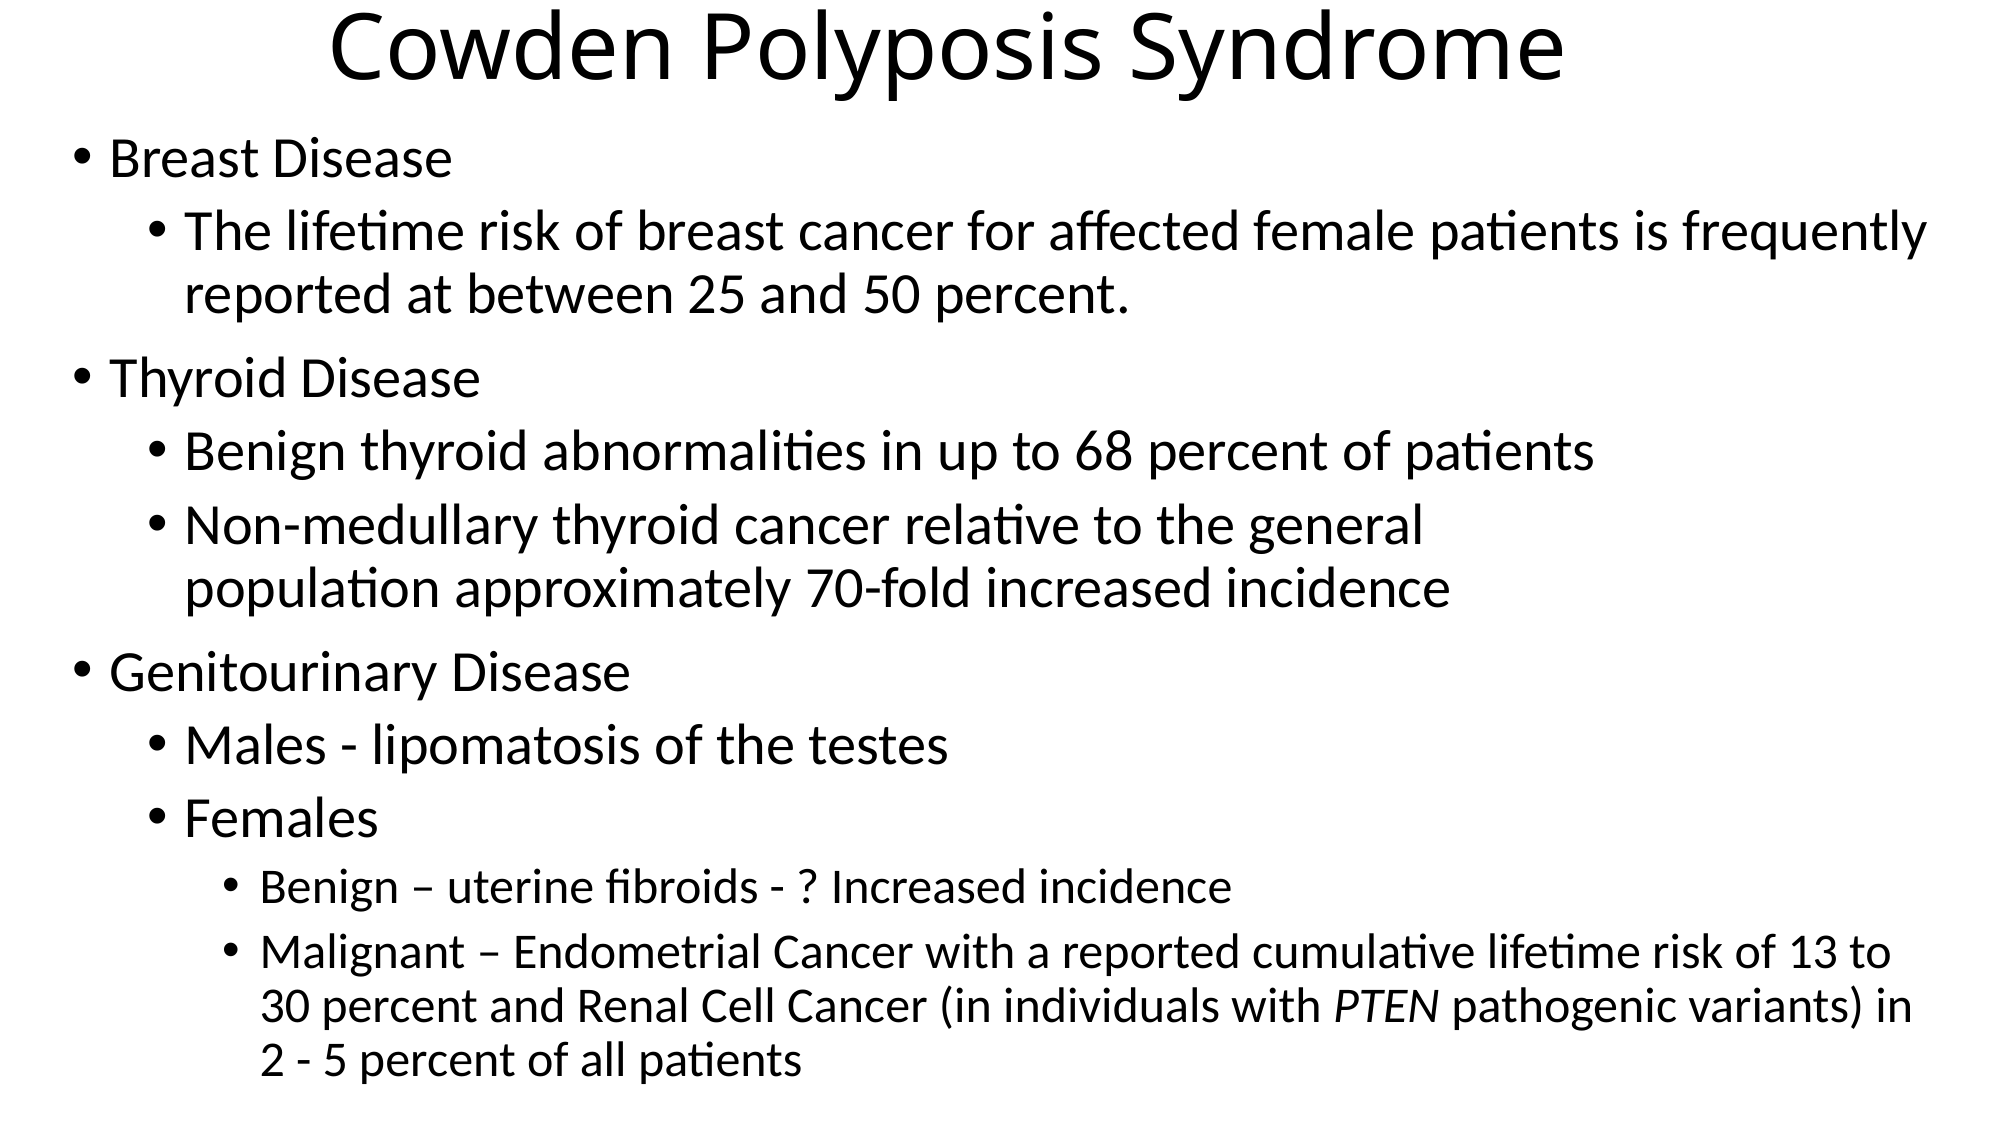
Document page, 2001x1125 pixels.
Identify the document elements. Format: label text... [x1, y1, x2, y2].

list Breast Disease The lifetime risk of breast cancer for affected female patients is frequently reported at between 25 and 50 percent. Thyroid Disease Benign thyroid abnormalities in up to 68 percent of patients Non-medullary thyroid cancer relative to the general population approximately 70-fold increased incidence Genitourinary Disease Males - lipomatosis of the testes Females Benign – uterine fibroids - ? Increased incidence Malignant – Endometrial Cancer with a reported cumulative lifetime risk of 13 to 30 percent and Renal Cell Cancer (in individuals with PTEN pathogenic variants) in 2 - 5 percent of all patients [56, 119, 1949, 1125]
title Cowden Polyposis Syndrome [312, 0, 1663, 119]
